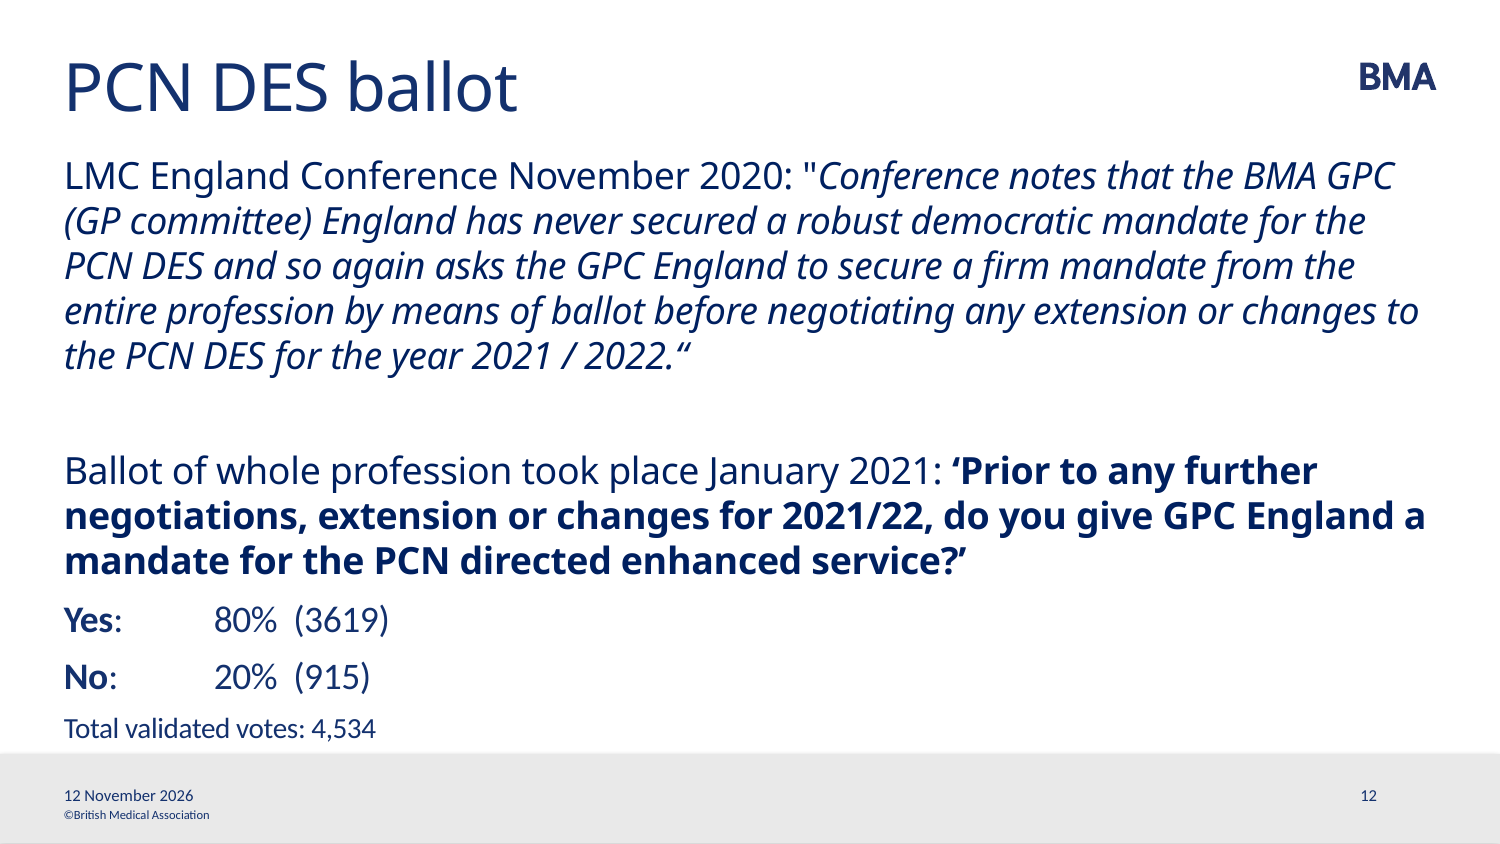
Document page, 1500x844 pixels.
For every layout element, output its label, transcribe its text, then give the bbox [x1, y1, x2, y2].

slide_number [63, 784, 539, 805]
title PCN DES ballot [63, 53, 1224, 135]
slide_number 12 [1360, 784, 1403, 805]
list LMC England Conference November 2020: "Conference notes that the BMA GPC (GP committee) England has never secured a robust democratic mandate for the PCN DES and so again asks the GPC England to secure a firm mandate from the entire profession by means of ballot before negotiating any extension or changes to the PCN DES for the year 2021 / 2022.“ Ballot of whole profession took place January 2021: ‘Prior to any further negotiations, extension or changes for 2021/22, do you give GPC England a mandate for the PCN directed enhanced service?’ Yes: 80% (3619) No: 20% (915) Total validated votes: 4,534 [63, 152, 1443, 583]
